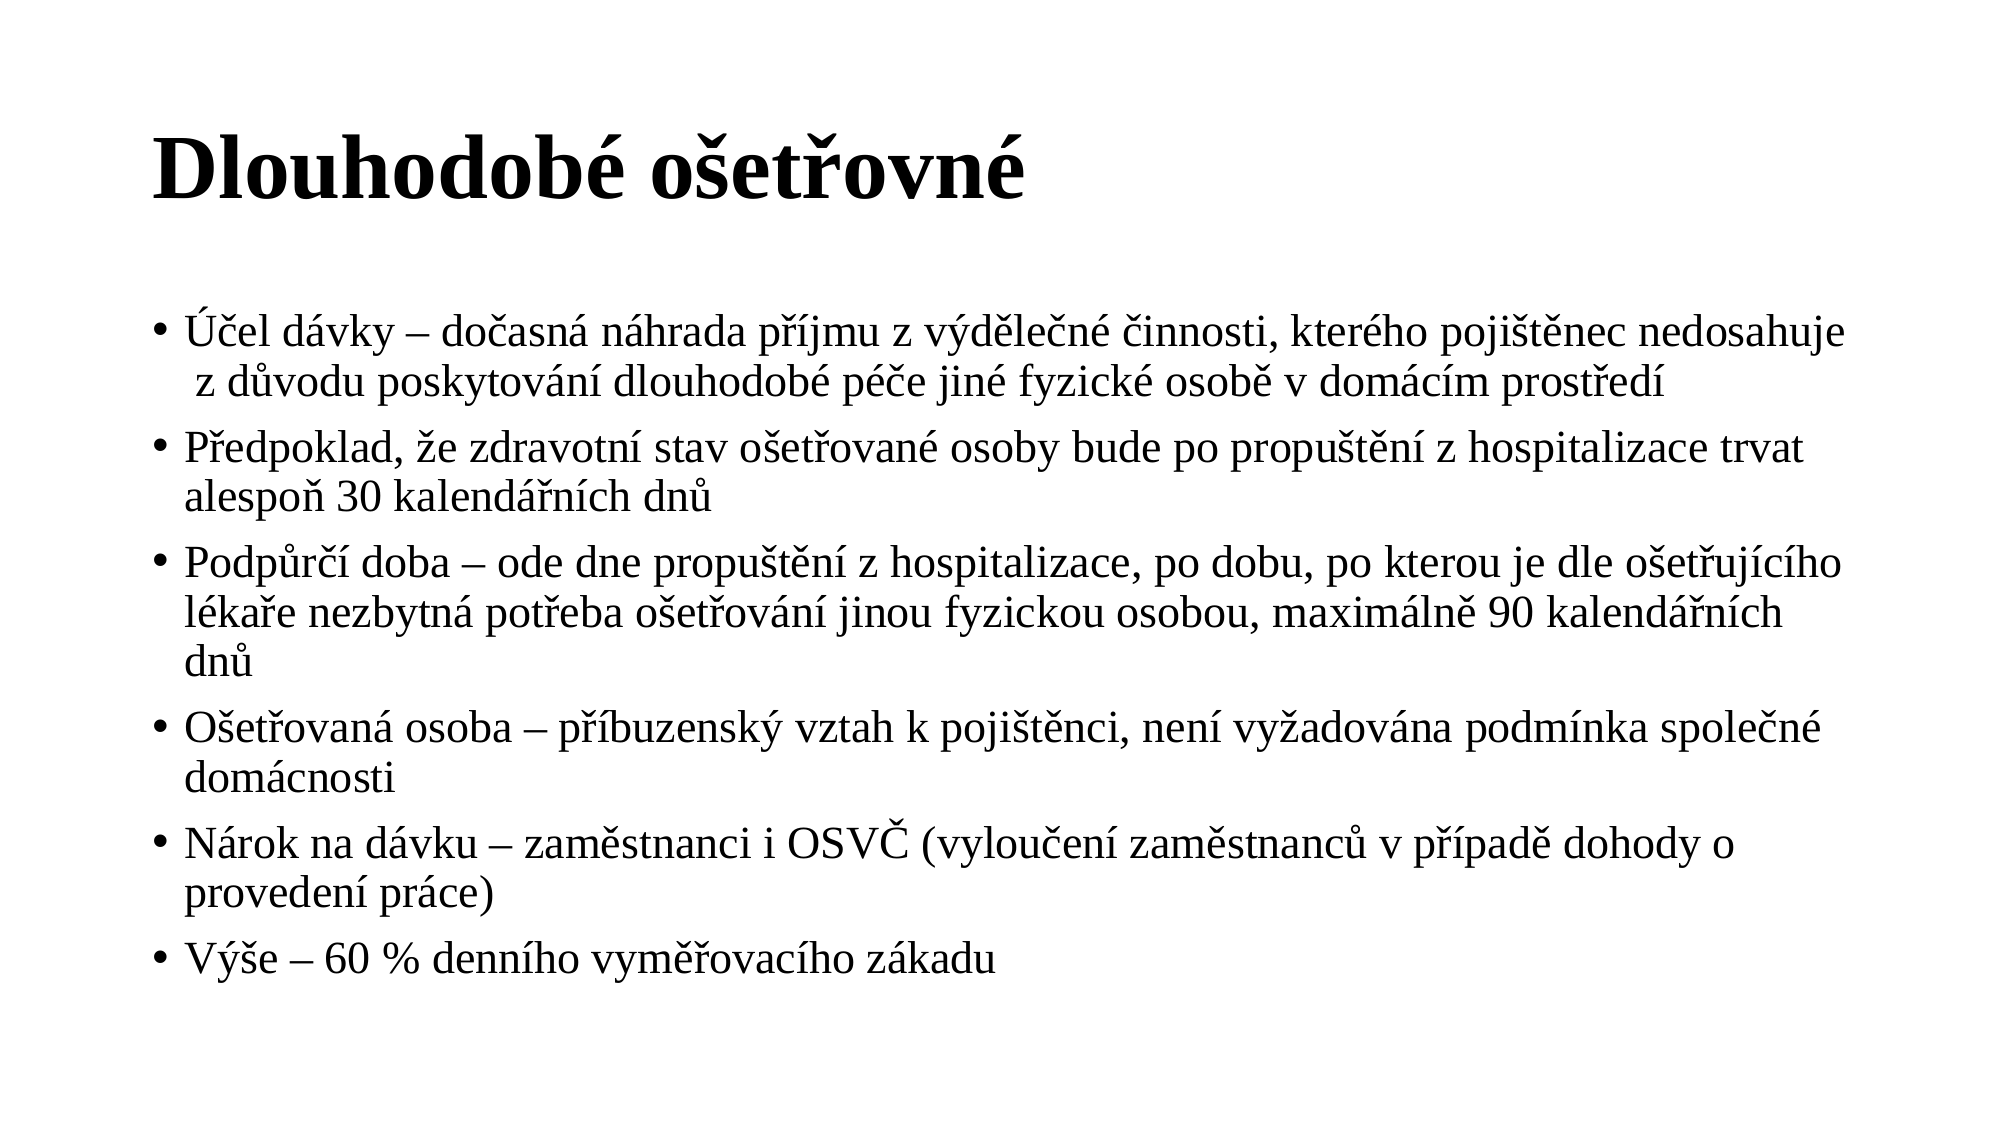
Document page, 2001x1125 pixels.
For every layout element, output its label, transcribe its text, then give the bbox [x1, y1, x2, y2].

title Dlouhodobé ošetřovné [137, 59, 1863, 278]
list Účel dávky – dočasná náhrada příjmu z výdělečné činnosti, kterého pojištěnec nedosahuje z důvodu poskytování dlouhodobé péče jiné fyzické osobě v domácím prostředí Předpoklad, že zdravotní stav ošetřované osoby bude po propuštění z hospitalizace trvat alespoň 30 kalendářních dnů Podpůrčí doba – ode dne propuštění z hospitalizace, po dobu, po kterou je dle ošetřujícího lékaře nezbytná potřeba ošetřování jinou fyzickou osobou, maximálně 90 kalendářních dnů Ošetřovaná osoba – příbuzenský vztah k pojištěnci, není vyžadována podmínka společné domácnosti Nárok na dávku – zaměstnanci i OSVČ (vyloučení zaměstnanců v případě dohody o provedení práce) Výše – 60 % denního vyměřovacího zákadu [137, 299, 1863, 1014]
